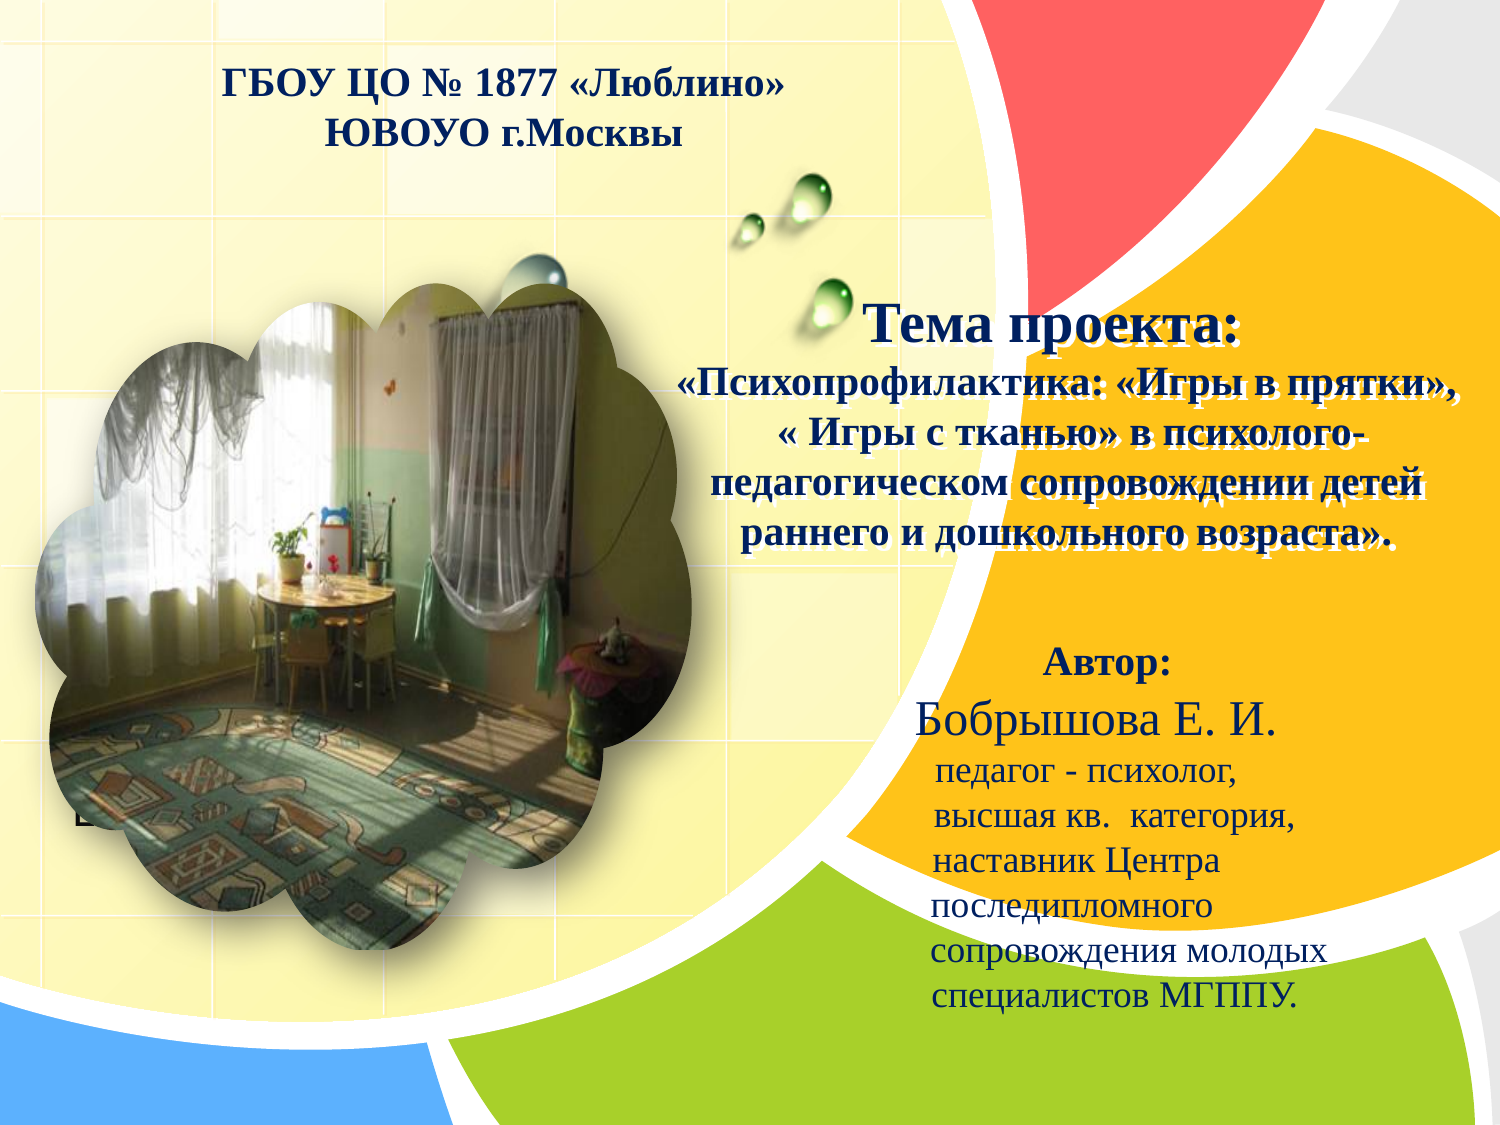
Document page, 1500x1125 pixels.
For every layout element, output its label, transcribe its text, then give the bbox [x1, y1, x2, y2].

text_box Автор: Бобрышова Е. И. педагог - психолог, высшая кв. категория, наставник Центра последипломного сопровождения молодых специалистов МГППУ. [527, 617, 1465, 1023]
picture [34, 232, 692, 950]
title Тема проекта: «Психопрофилактика: «Игры в прятки», « Игры с тканью» в психолого-педагогическом сопровождении детей раннего и дошкольного возраста». [632, 210, 1500, 727]
text_box ГБОУ ЦО № 1877 «Люблино» ЮВОУО г.Москвы [0, 46, 1055, 232]
